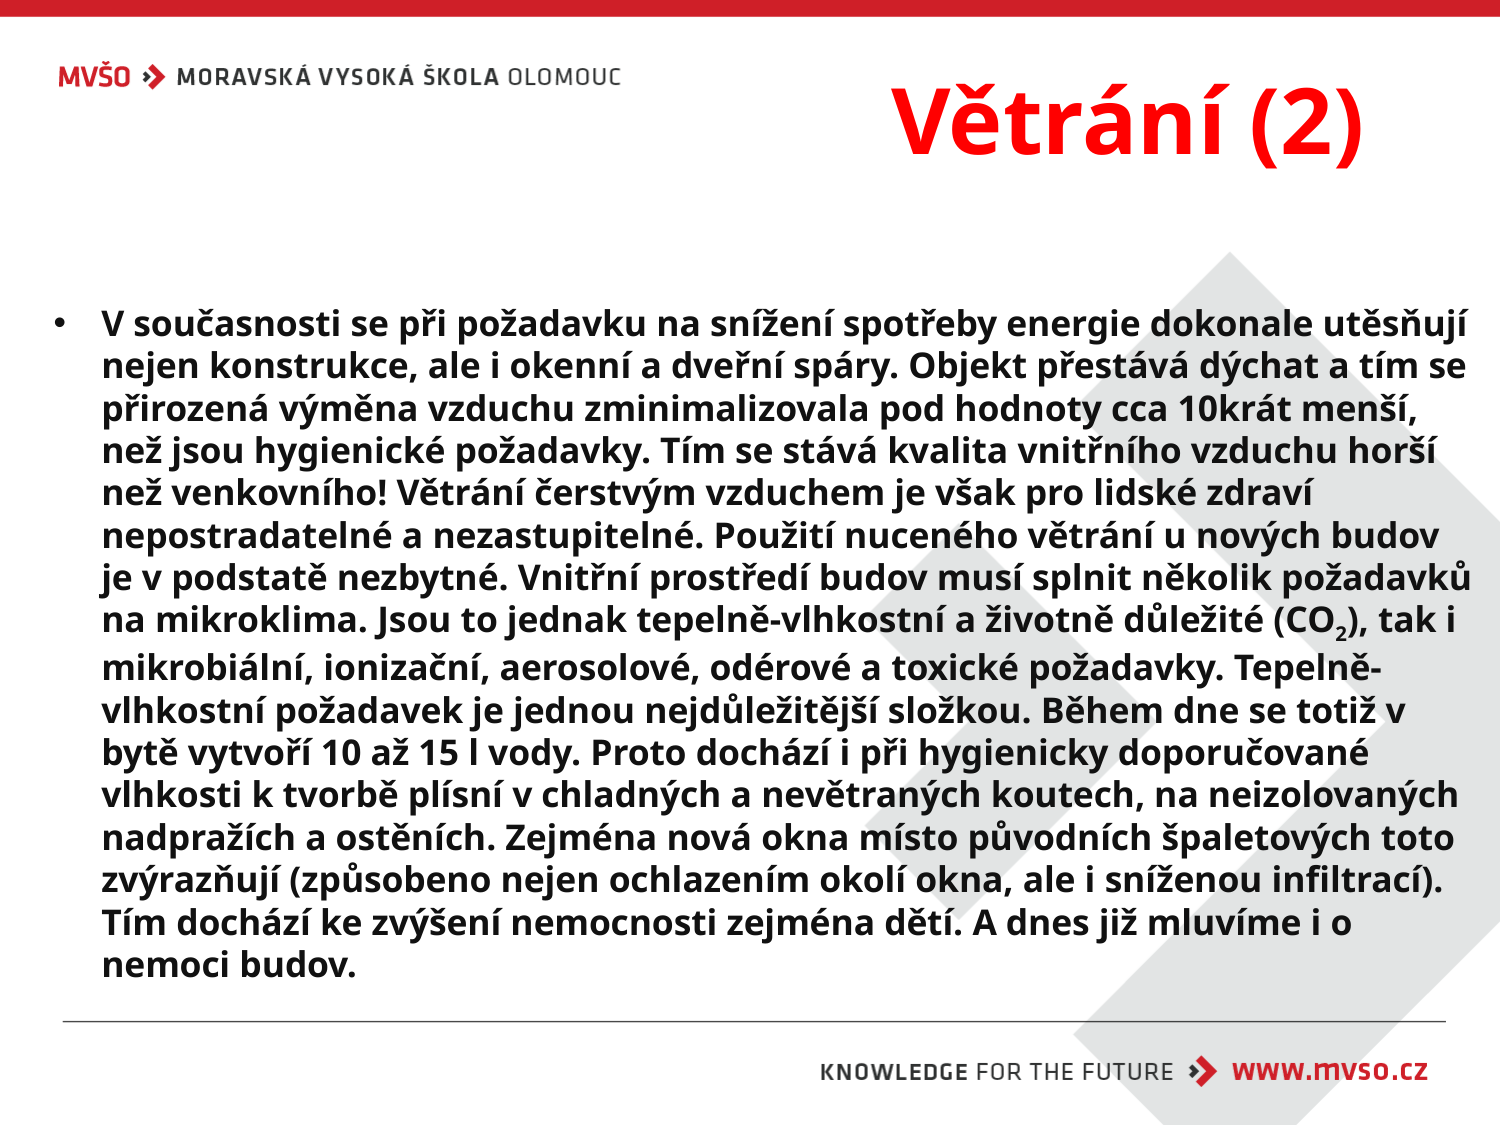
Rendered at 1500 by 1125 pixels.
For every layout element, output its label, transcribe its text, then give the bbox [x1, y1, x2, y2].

list V současnosti se při požadavku na snížení spotřeby energie dokonale utěsňují nejen konstrukce, ale i okenní a dveřní spáry. Objekt přestává dýchat a tím se přirozená výměna vzduchu zminimalizovala pod hodnoty cca 10krát menší, než jsou hygienické požadavky. Tím se stává kvalita vnitřního vzduchu horší než venkovního! Větrání čerstvým vzduchem je však pro lidské zdraví nepostradatelné a nezastupitelné. Použití nuceného větrání u nových budov je v podstatě nezbytné. Vnitřní prostředí budov musí splnit několik požadavků na mikroklima. Jsou to jednak tepelně-vlhkostní a životně důležité (CO2), tak i mikrobiální, ionizační, aerosolové, odérové a toxické požadavky. Tepelně-vlhkostní požadavek je jednou nejdůležitější složkou. Během dne se totiž v bytě vytvoří 10 až 15 l vody. Proto dochází i při hygienicky doporučované vlhkosti k tvorbě plísní v chladných a nevětraných koutech, na neizolovaných nadpražích a ostěních. Zejména nová okna místo původních špaletových toto zvýrazňují (způsobeno nejen ochlazením okolí okna, ale i sníženou infiltrací). Tím dochází ke zvýšení nemocnosti zejména dětí. A dnes již mluvíme i o nemoci budov. [38, 293, 1489, 1005]
picture [0, 0, 1500, 1125]
title Větrání (2) [830, 45, 1425, 191]
